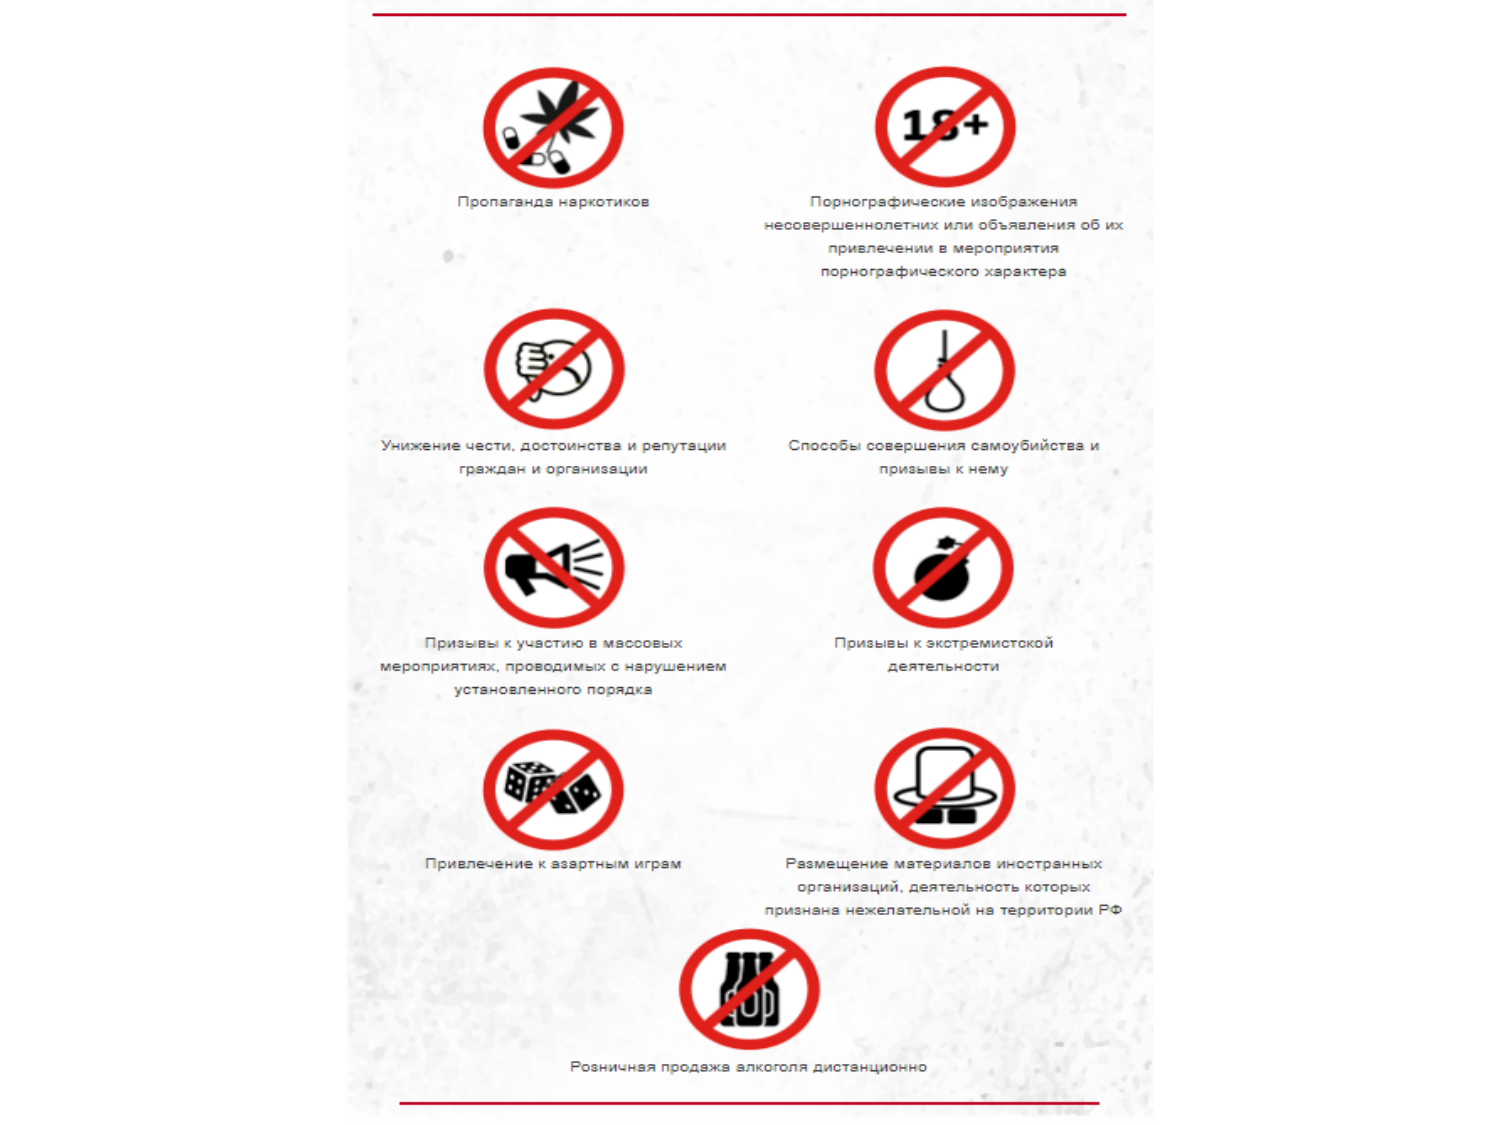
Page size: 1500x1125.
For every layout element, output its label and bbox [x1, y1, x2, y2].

picture [277, 0, 1259, 1124]
